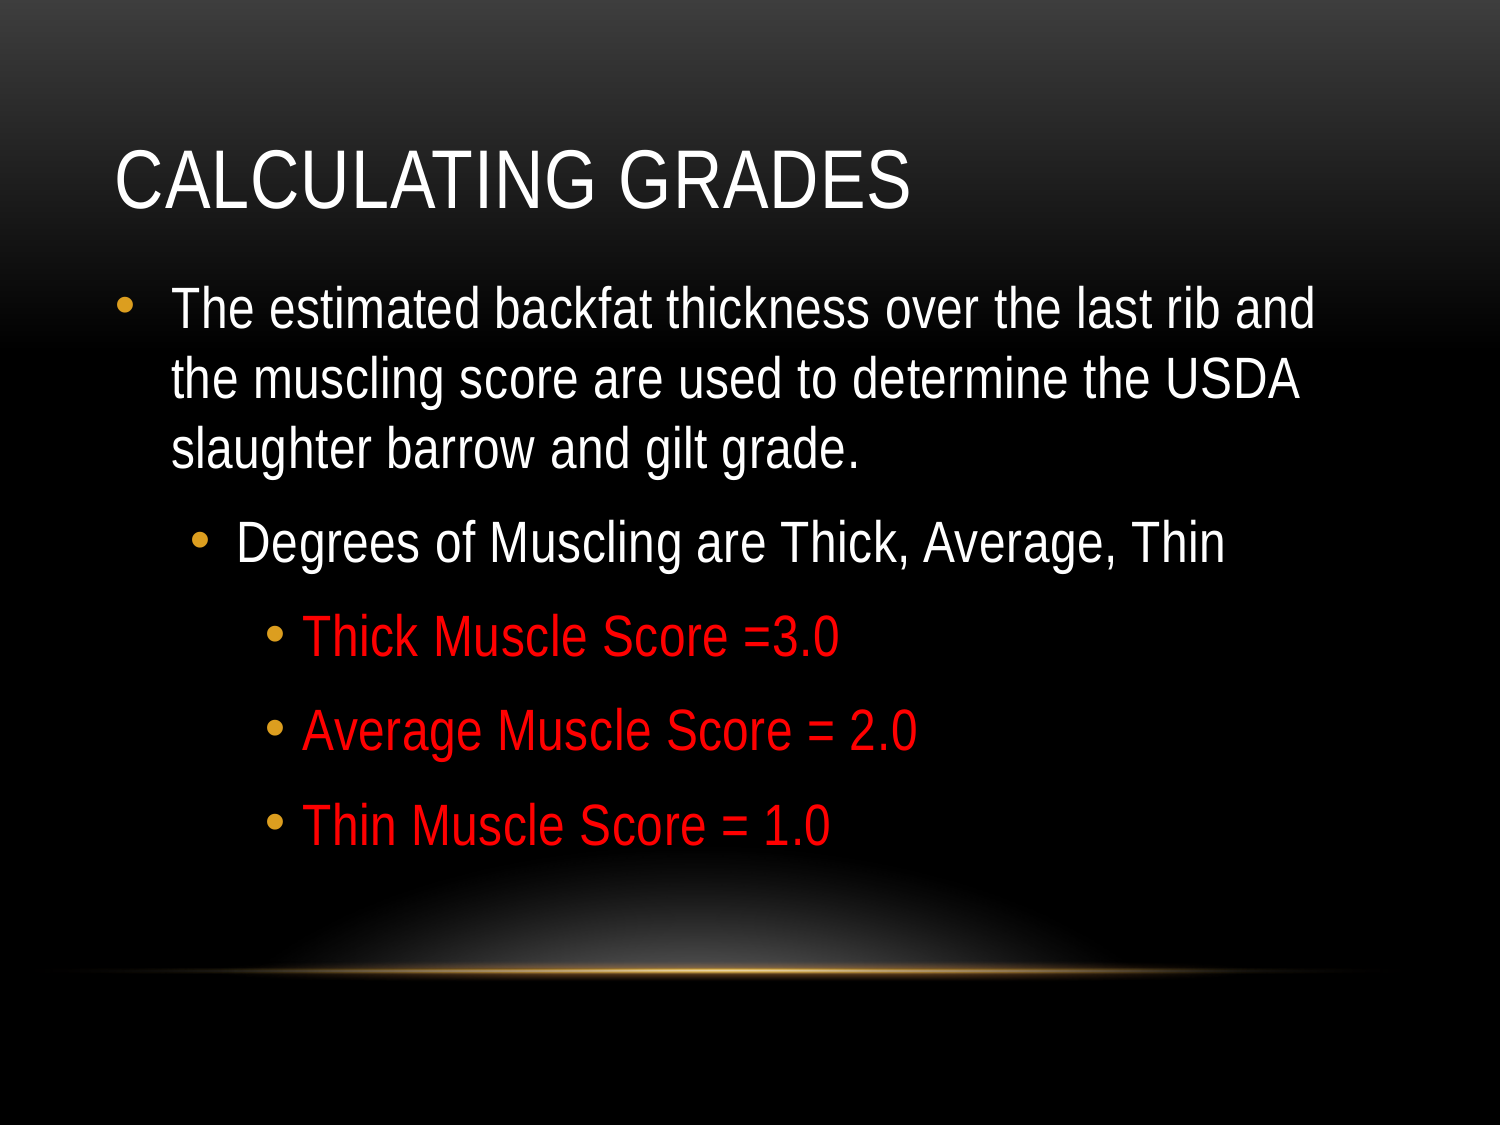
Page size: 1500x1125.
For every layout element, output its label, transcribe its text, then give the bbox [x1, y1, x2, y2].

title Calculating Grades [99, 45, 1400, 233]
picture [0, 0, 1463, 1123]
list The estimated backfat thickness over the last rib and the muscling score are used to determine the USDA slaughter barrow and gilt grade. Degrees of Muscling are Thick, Average, Thin Thick Muscle Score =3.0 Average Muscle Score = 2.0 Thin Muscle Score = 1.0 [99, 262, 1400, 938]
